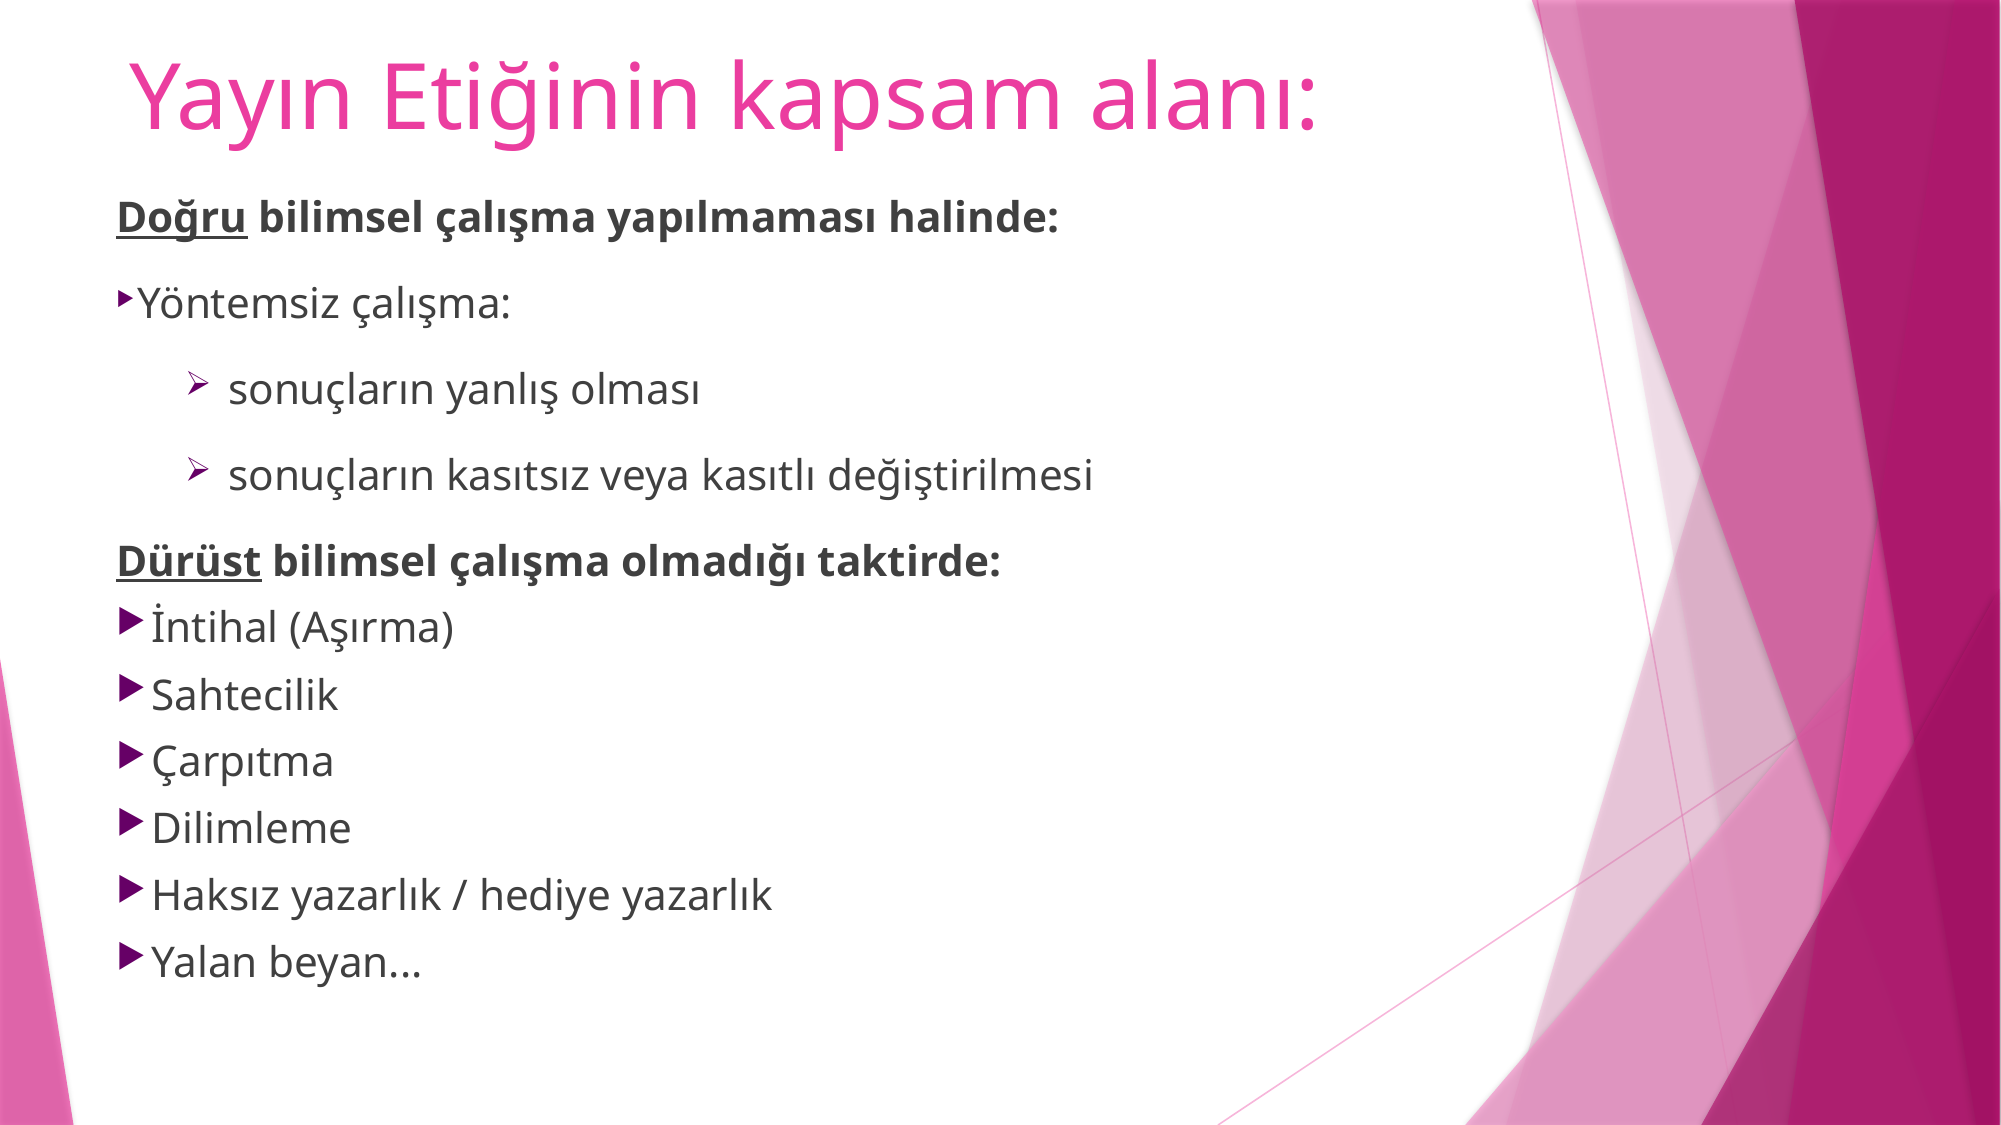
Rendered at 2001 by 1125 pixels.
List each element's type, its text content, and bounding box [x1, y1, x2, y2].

title Yayın Etiğinin kapsam alanı: [20, 30, 1431, 248]
list Doğru bilimsel çalışma yapılmaması halinde: Yöntemsiz çalışma: sonuçların yanlış olması sonuçların kasıtsız veya kasıtlı değiştirilmesi Dürüst bilimsel çalışma olmadığı taktirde: İntihal (Aşırma) Sahtecilik Çarpıtma Dilimleme Haksız yazarlık / hediye yazarlık Yalan beyan... [101, 157, 1512, 999]
